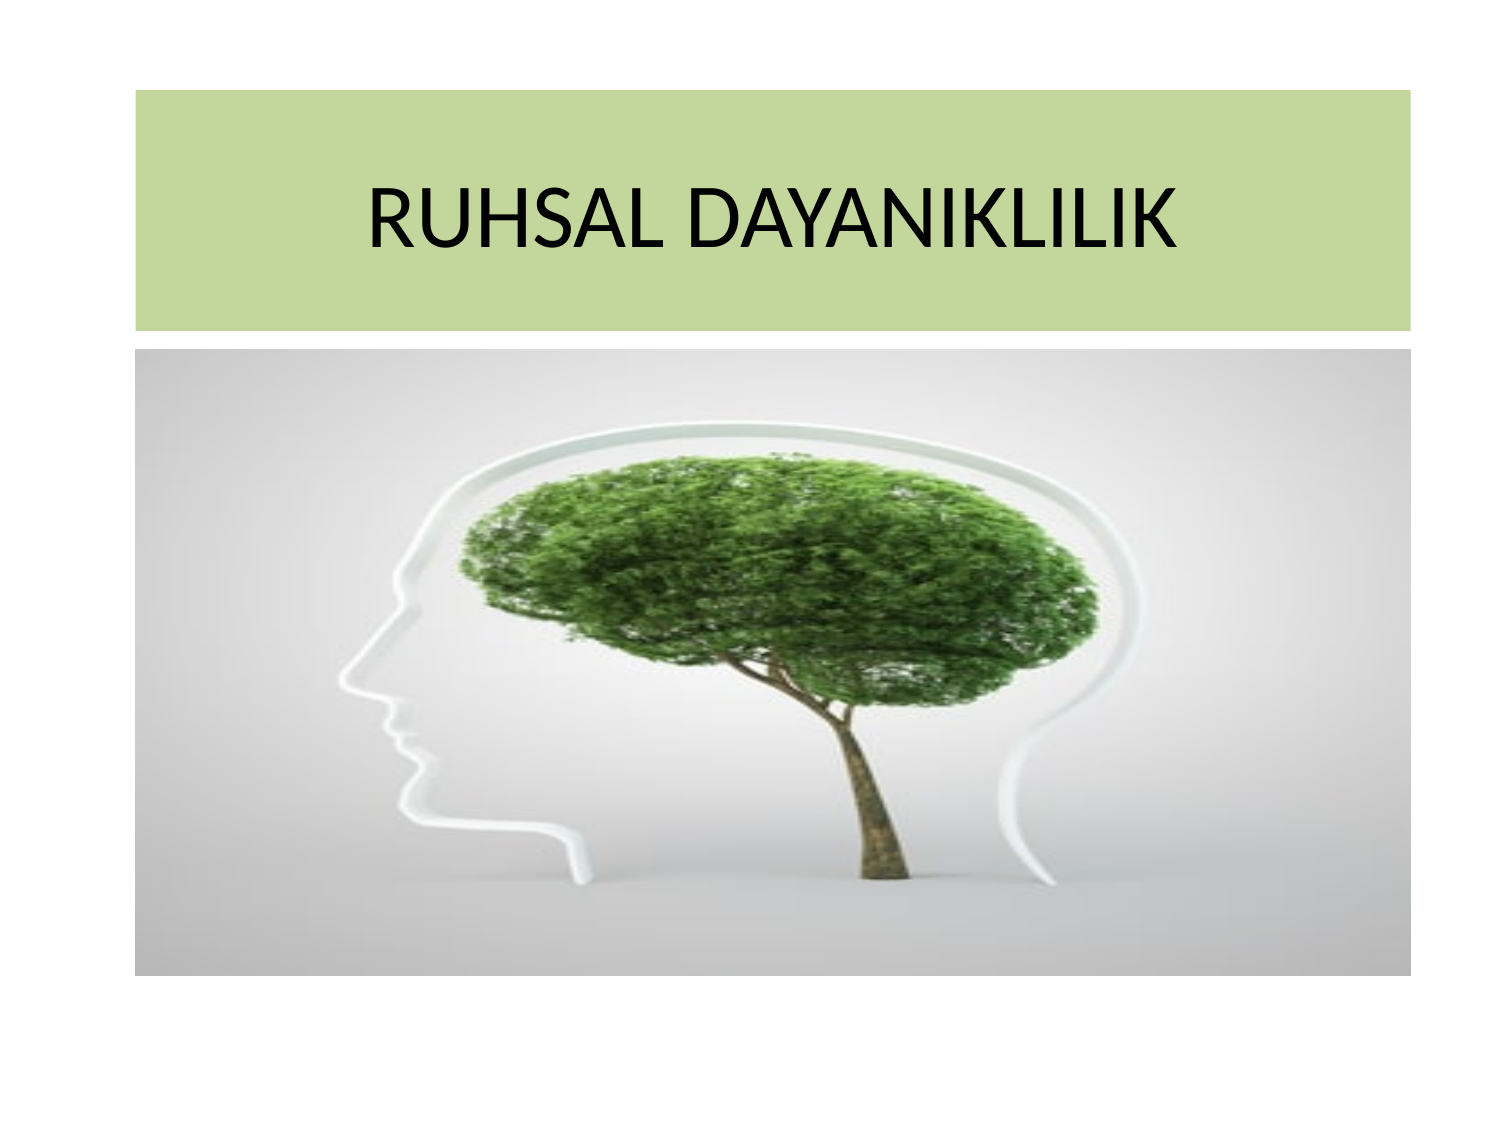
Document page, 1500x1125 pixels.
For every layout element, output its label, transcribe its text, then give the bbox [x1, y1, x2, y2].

picture [135, 349, 1411, 977]
text_box RUHSAL DAYANIKLILIK [135, 90, 1411, 332]
